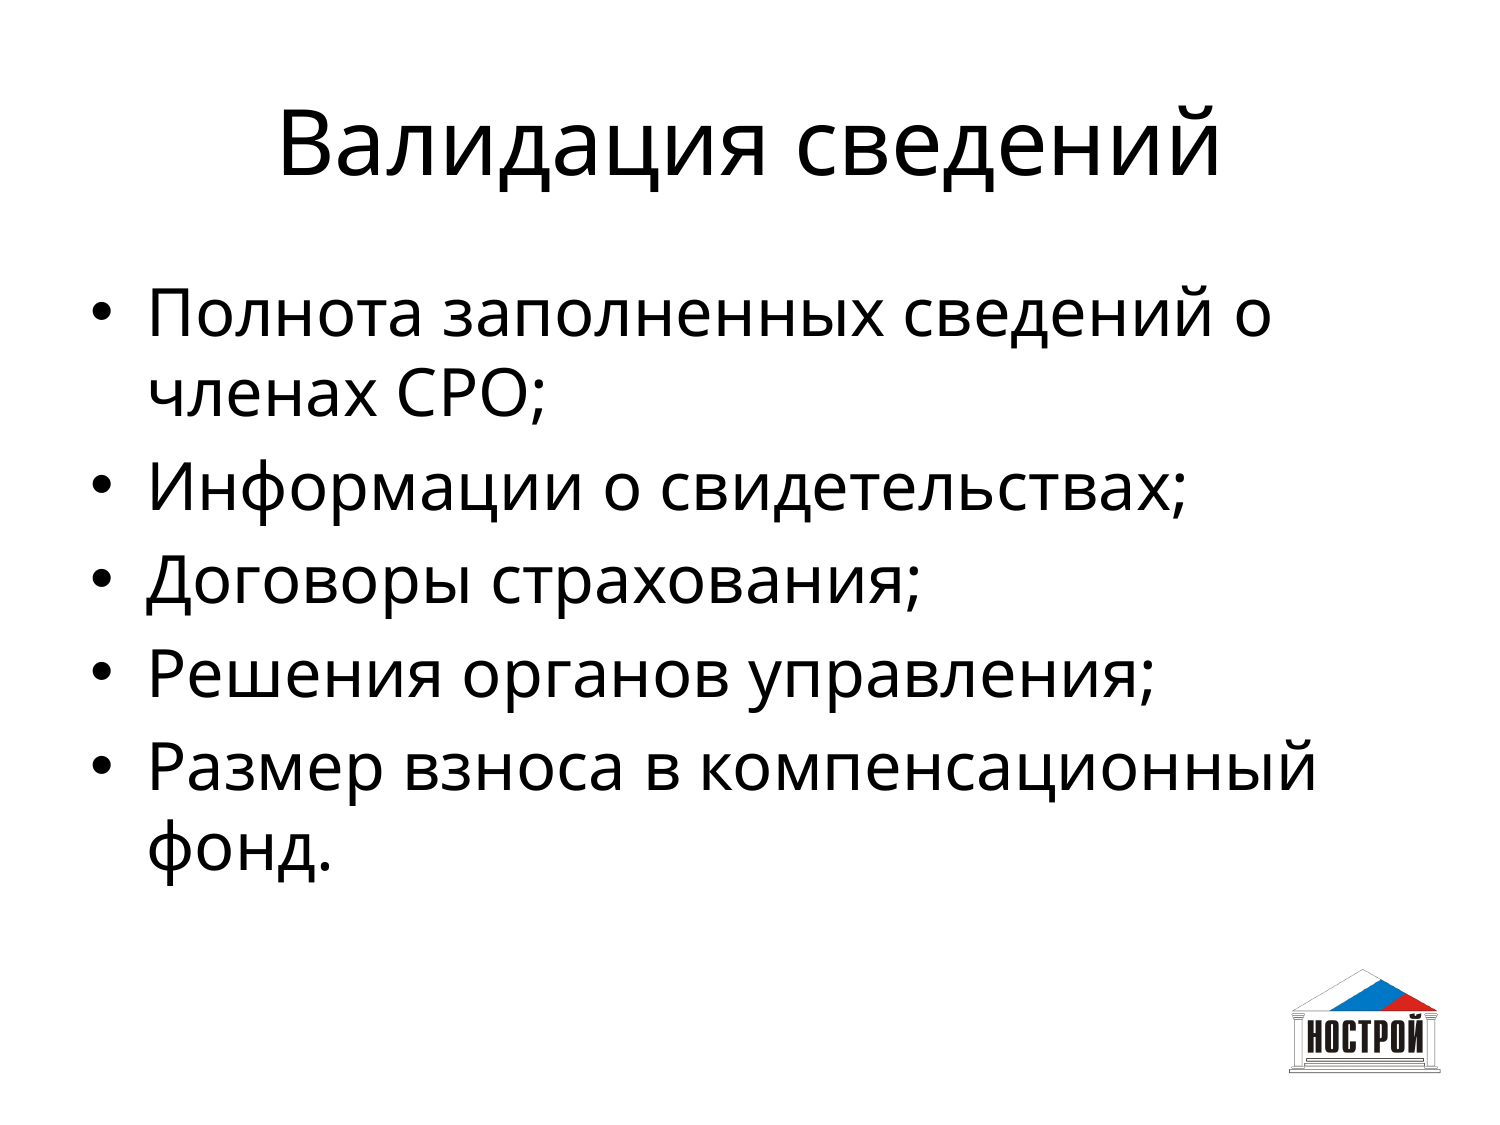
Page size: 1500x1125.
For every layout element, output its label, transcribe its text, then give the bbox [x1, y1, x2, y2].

list Полнота заполненных сведений о членах СРО; Информации о свидетельствах; Договоры страхования; Решения органов управления; Размер взноса в компенсационный фонд. [75, 262, 1425, 1005]
title Валидация сведений [75, 45, 1425, 233]
picture [1281, 963, 1448, 1081]
